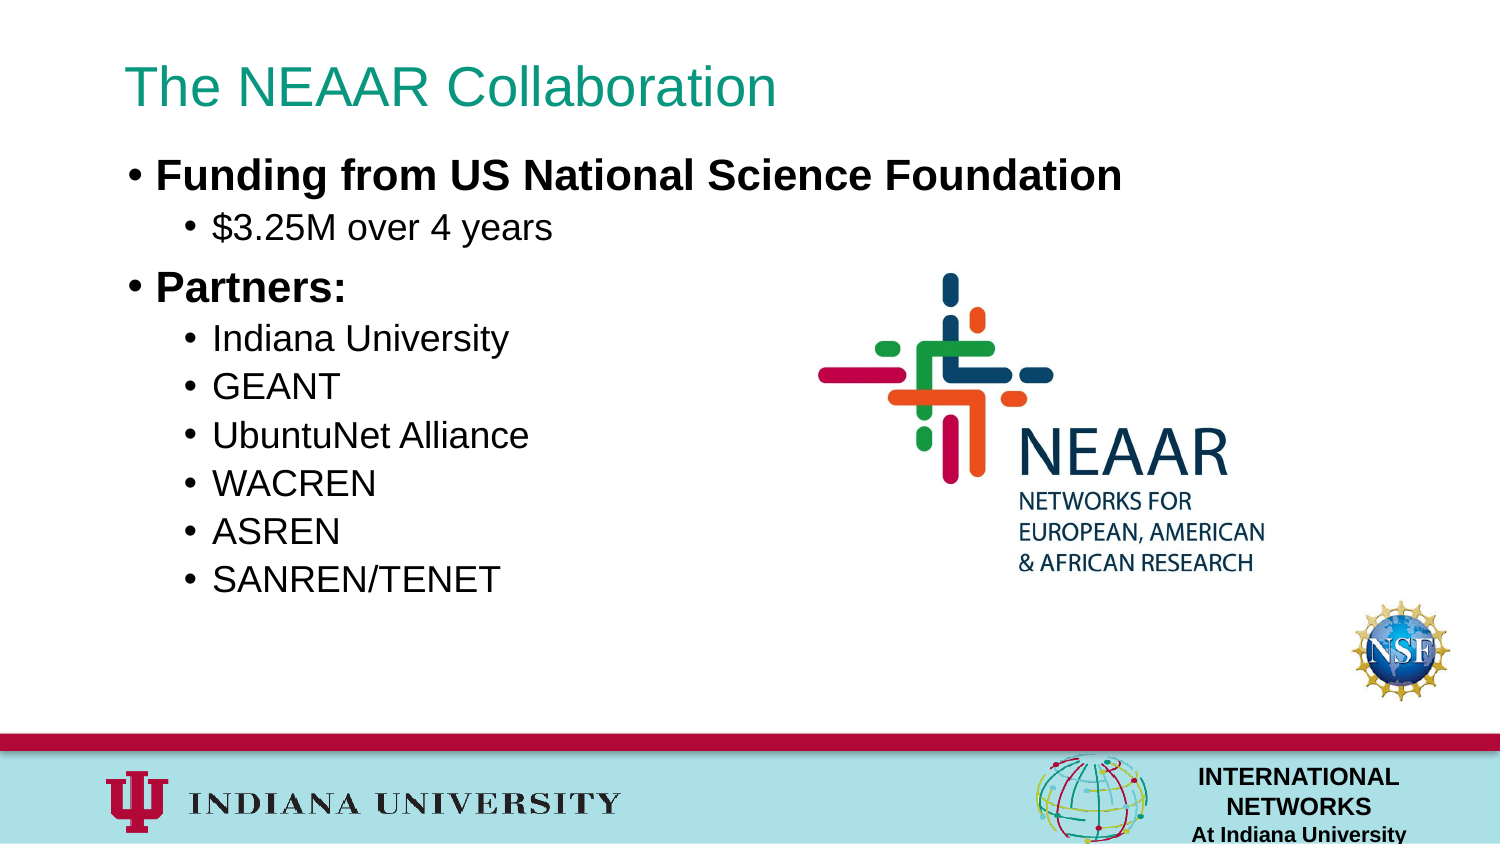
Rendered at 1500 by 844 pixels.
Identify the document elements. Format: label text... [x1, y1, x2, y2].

picture [792, 245, 1288, 599]
picture [84, 758, 640, 844]
picture [1025, 758, 1159, 844]
title The NEAAR Collaboration [69, 16, 834, 160]
picture [1349, 598, 1452, 702]
list Funding from US National Science Foundation $3.25M over 4 years Partners: Indiana University GEANT UbuntuNet Alliance WACREN ASREN SANREN/TENET [112, 145, 1184, 758]
